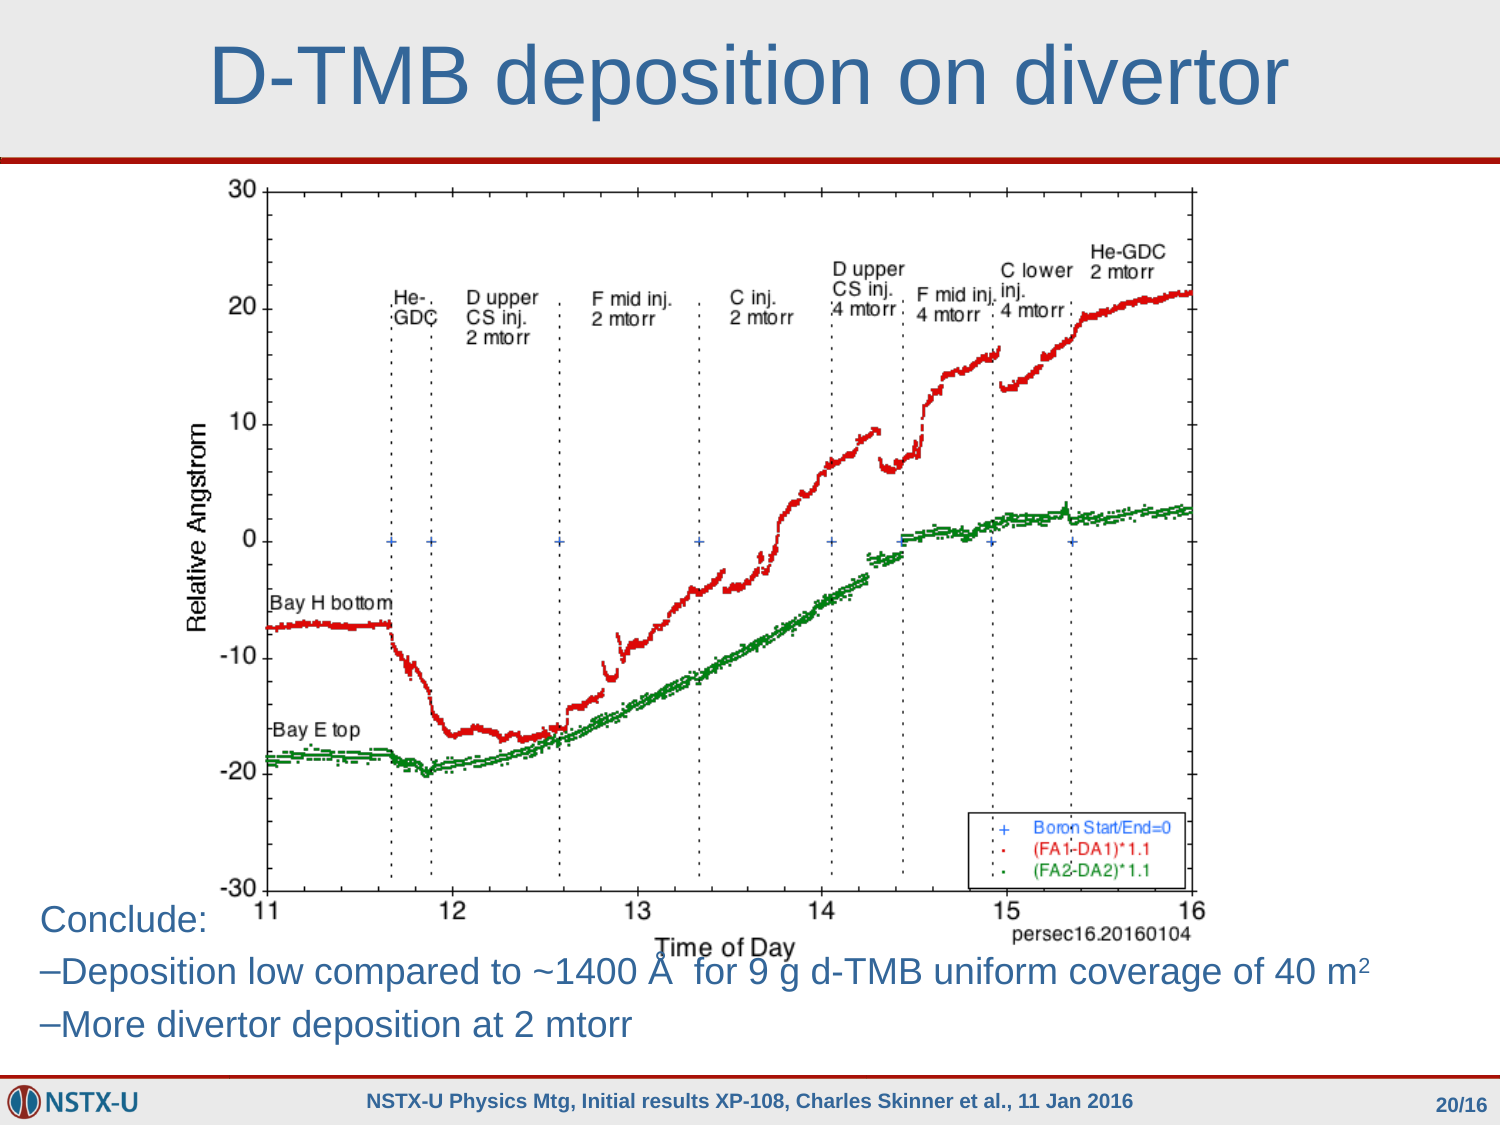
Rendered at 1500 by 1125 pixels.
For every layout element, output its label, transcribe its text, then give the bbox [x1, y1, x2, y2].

list Conclude: Deposition low compared to ~1400 Å for 9 g d-TMB uniform coverage of 40 m2 More divertor deposition at 2 mtorr [24, 887, 1500, 1063]
picture [0, 149, 1500, 976]
title D-TMB deposition on divertor [0, 0, 1500, 158]
picture [0, 1075, 1500, 1125]
